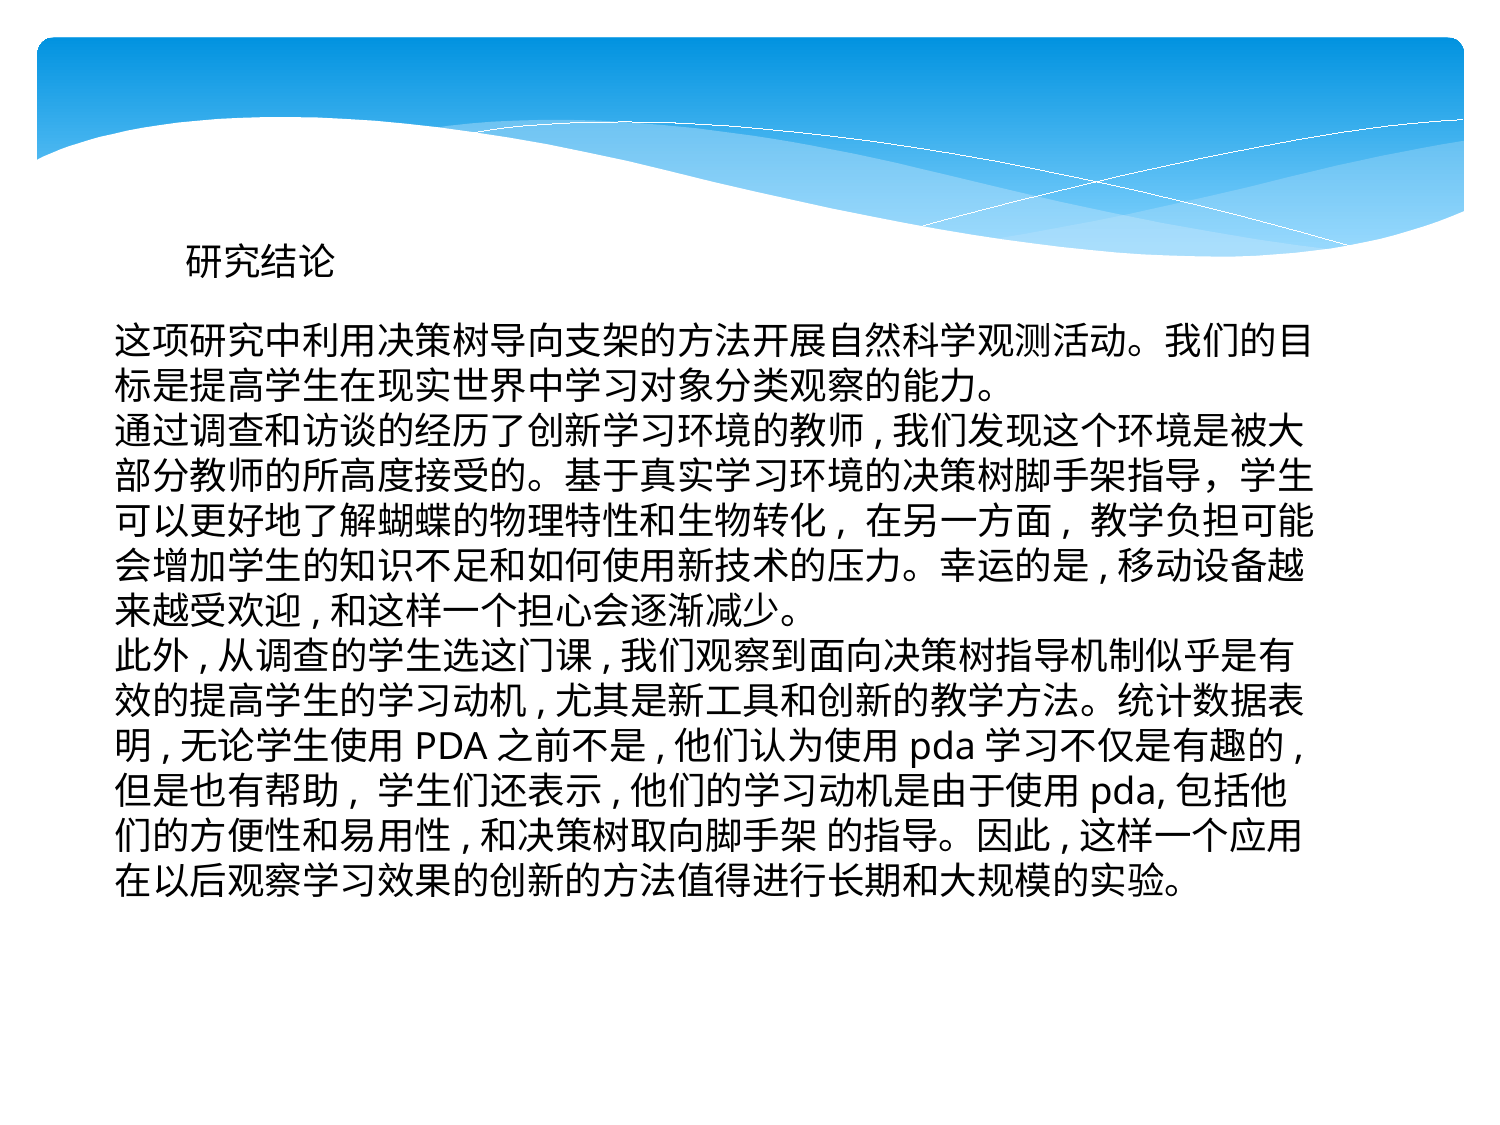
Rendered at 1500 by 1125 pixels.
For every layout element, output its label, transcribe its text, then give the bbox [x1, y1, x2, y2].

text_box 这项研究中利用决策树导向支架的方法开展自然科学观测活动。我们的目标是提高学生在现实世界中学习对象分类观察的能力。 通过调查和访谈的经历了创新学习环境的教师,我们发现这个环境是被大部分教师的所高度接受的。基于真实学习环境的决策树脚手架指导，学生可以更好地了解蝴蝶的物理特性和生物转化, 在另一方面, 教学负担可能会增加学生的知识不足和如何使用新技术的压力。幸运的是,移动设备越来越受欢迎,和这样一个担心会逐渐减少。 此外,从调查的学生选这门课,我们观察到面向决策树指导机制似乎是有效的提高学生的学习动机,尤其是新工具和创新的教学方法。统计数据表明,无论学生使用PDA之前不是,他们认为使用pda学习不仅是有趣的,但是也有帮助, 学生们还表示,他们的学习动机是由于使用pda,包括他们的方便性和易用性,和决策树取向脚手架 的指导。因此,这样一个应用在以后观察学习效果的创新的方法值得进行长期和大规模的实验。 [100, 309, 1333, 909]
text_box 研究结论 [170, 230, 351, 290]
